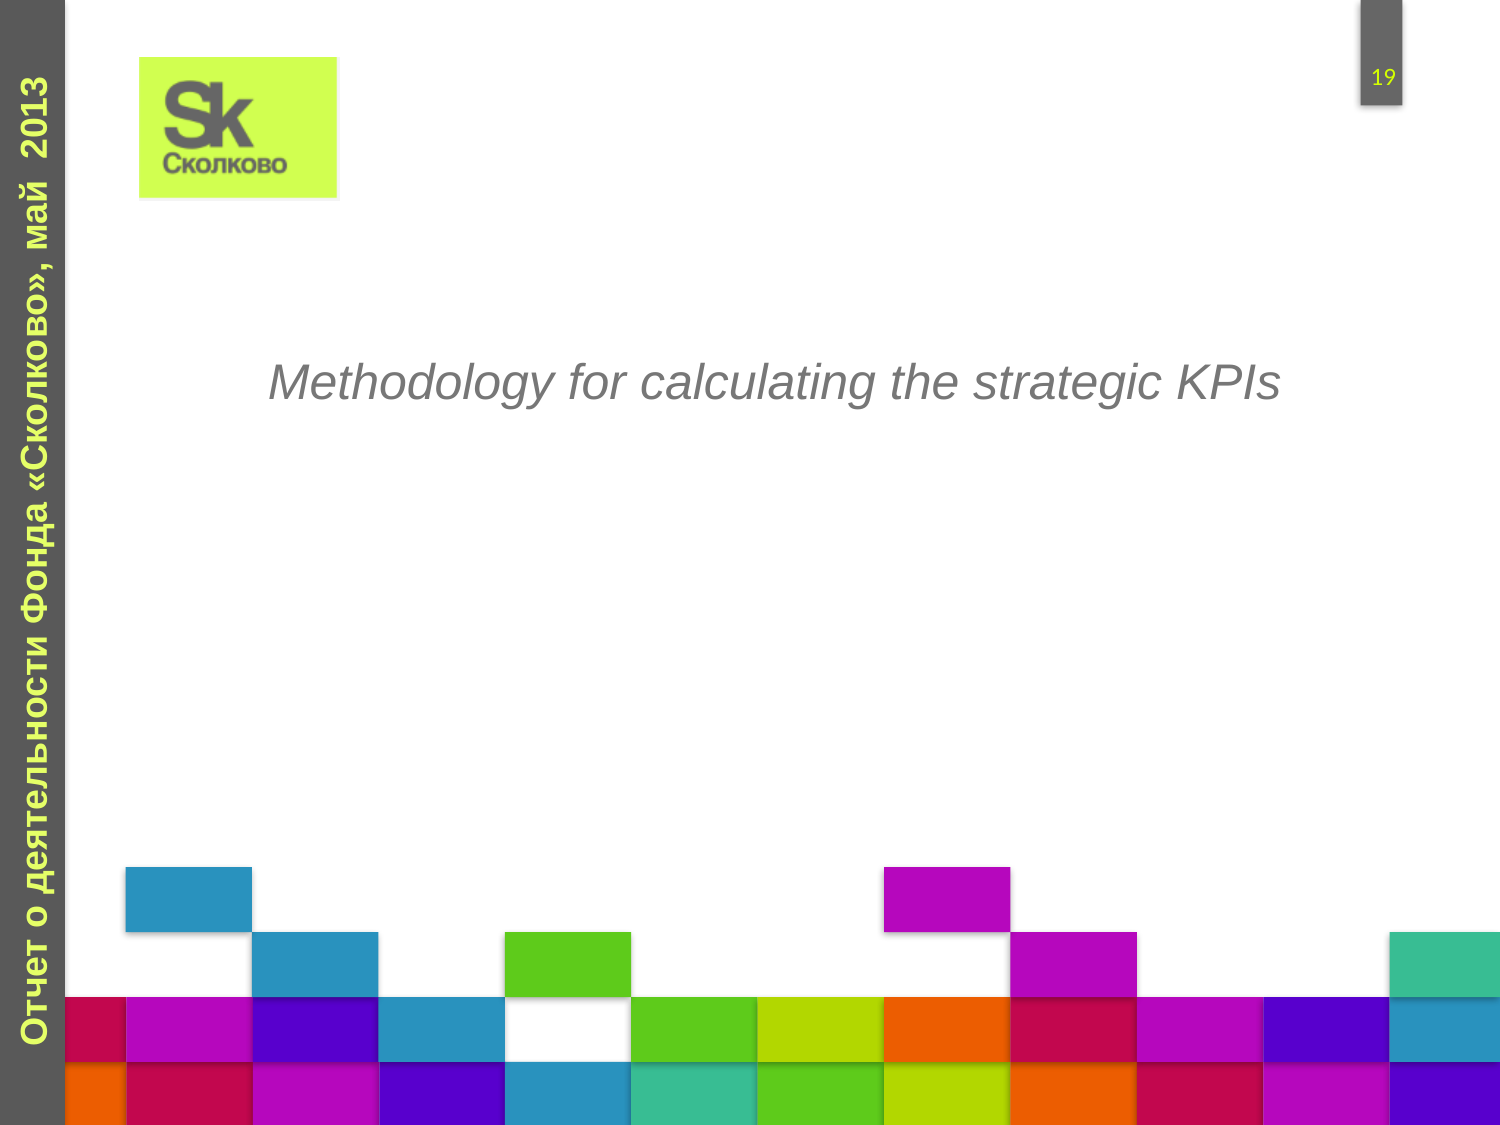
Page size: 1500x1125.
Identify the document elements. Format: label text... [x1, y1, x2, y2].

title Methodology for calculating the strategic KPIs [253, 342, 1416, 473]
picture [139, 57, 340, 201]
